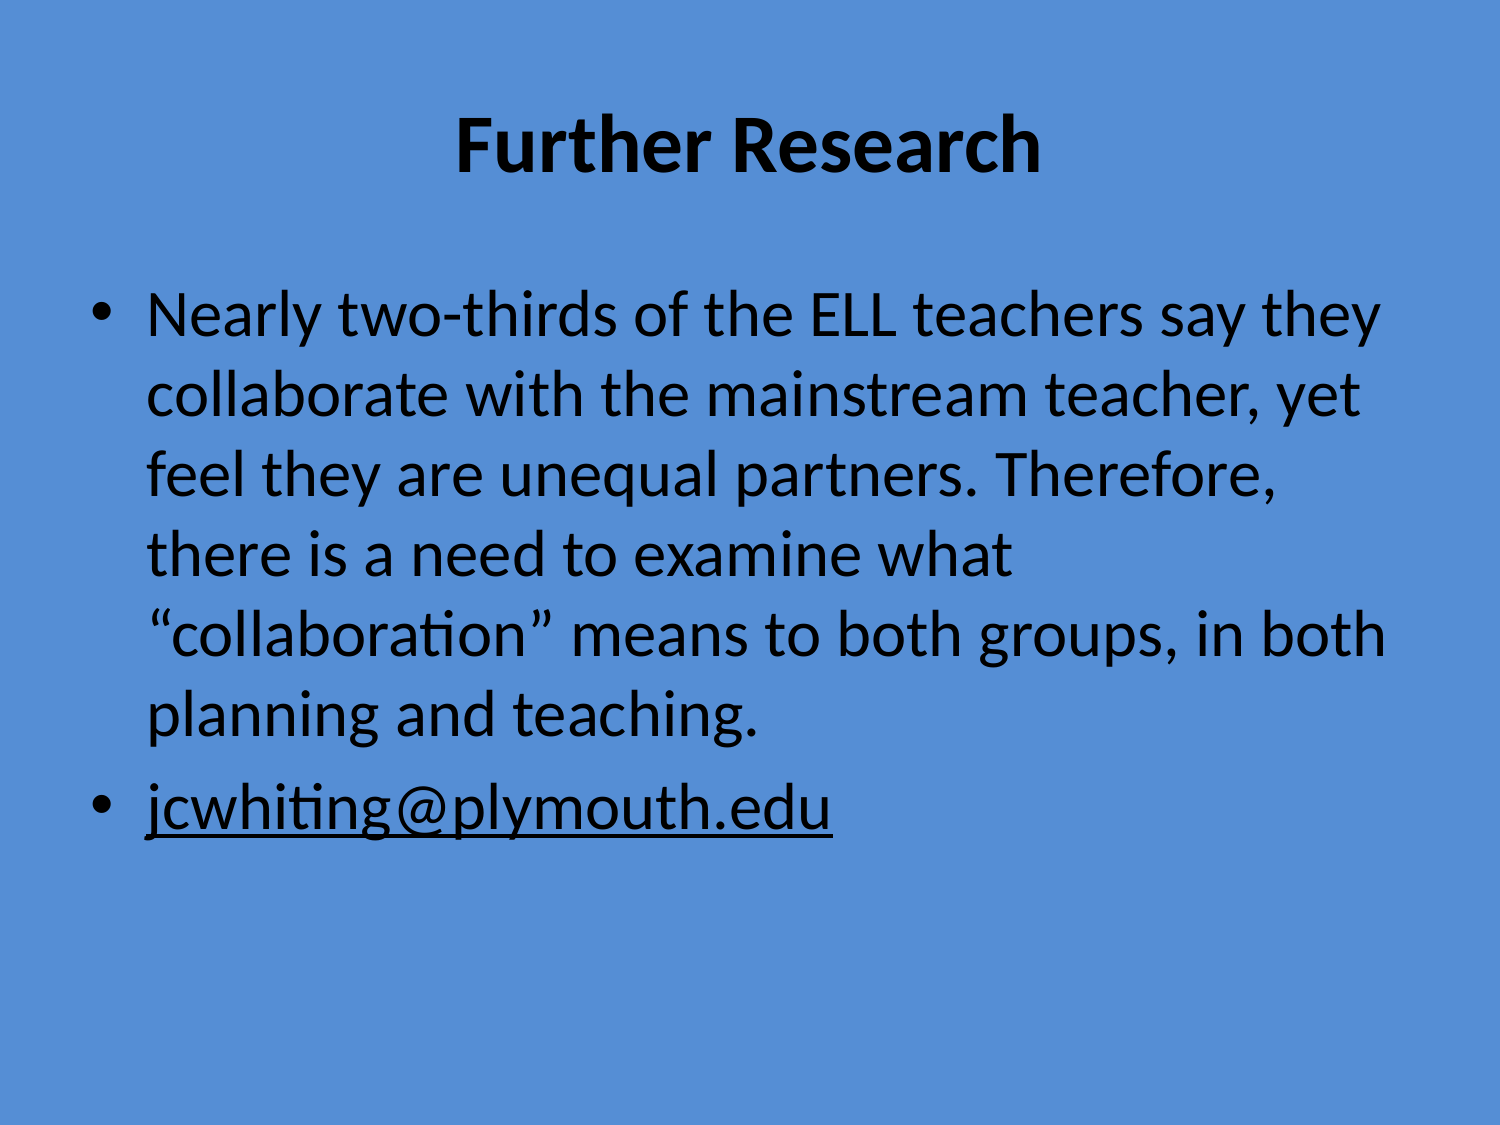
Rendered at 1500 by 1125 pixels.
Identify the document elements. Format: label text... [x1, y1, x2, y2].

title Further Research [75, 45, 1425, 233]
list Nearly two-thirds of the ELL teachers say they collaborate with the mainstream teacher, yet feel they are unequal partners. Therefore, there is a need to examine what “collaboration” means to both groups, in both planning and teaching. jcwhiting@plymouth.edu [75, 262, 1425, 1005]
